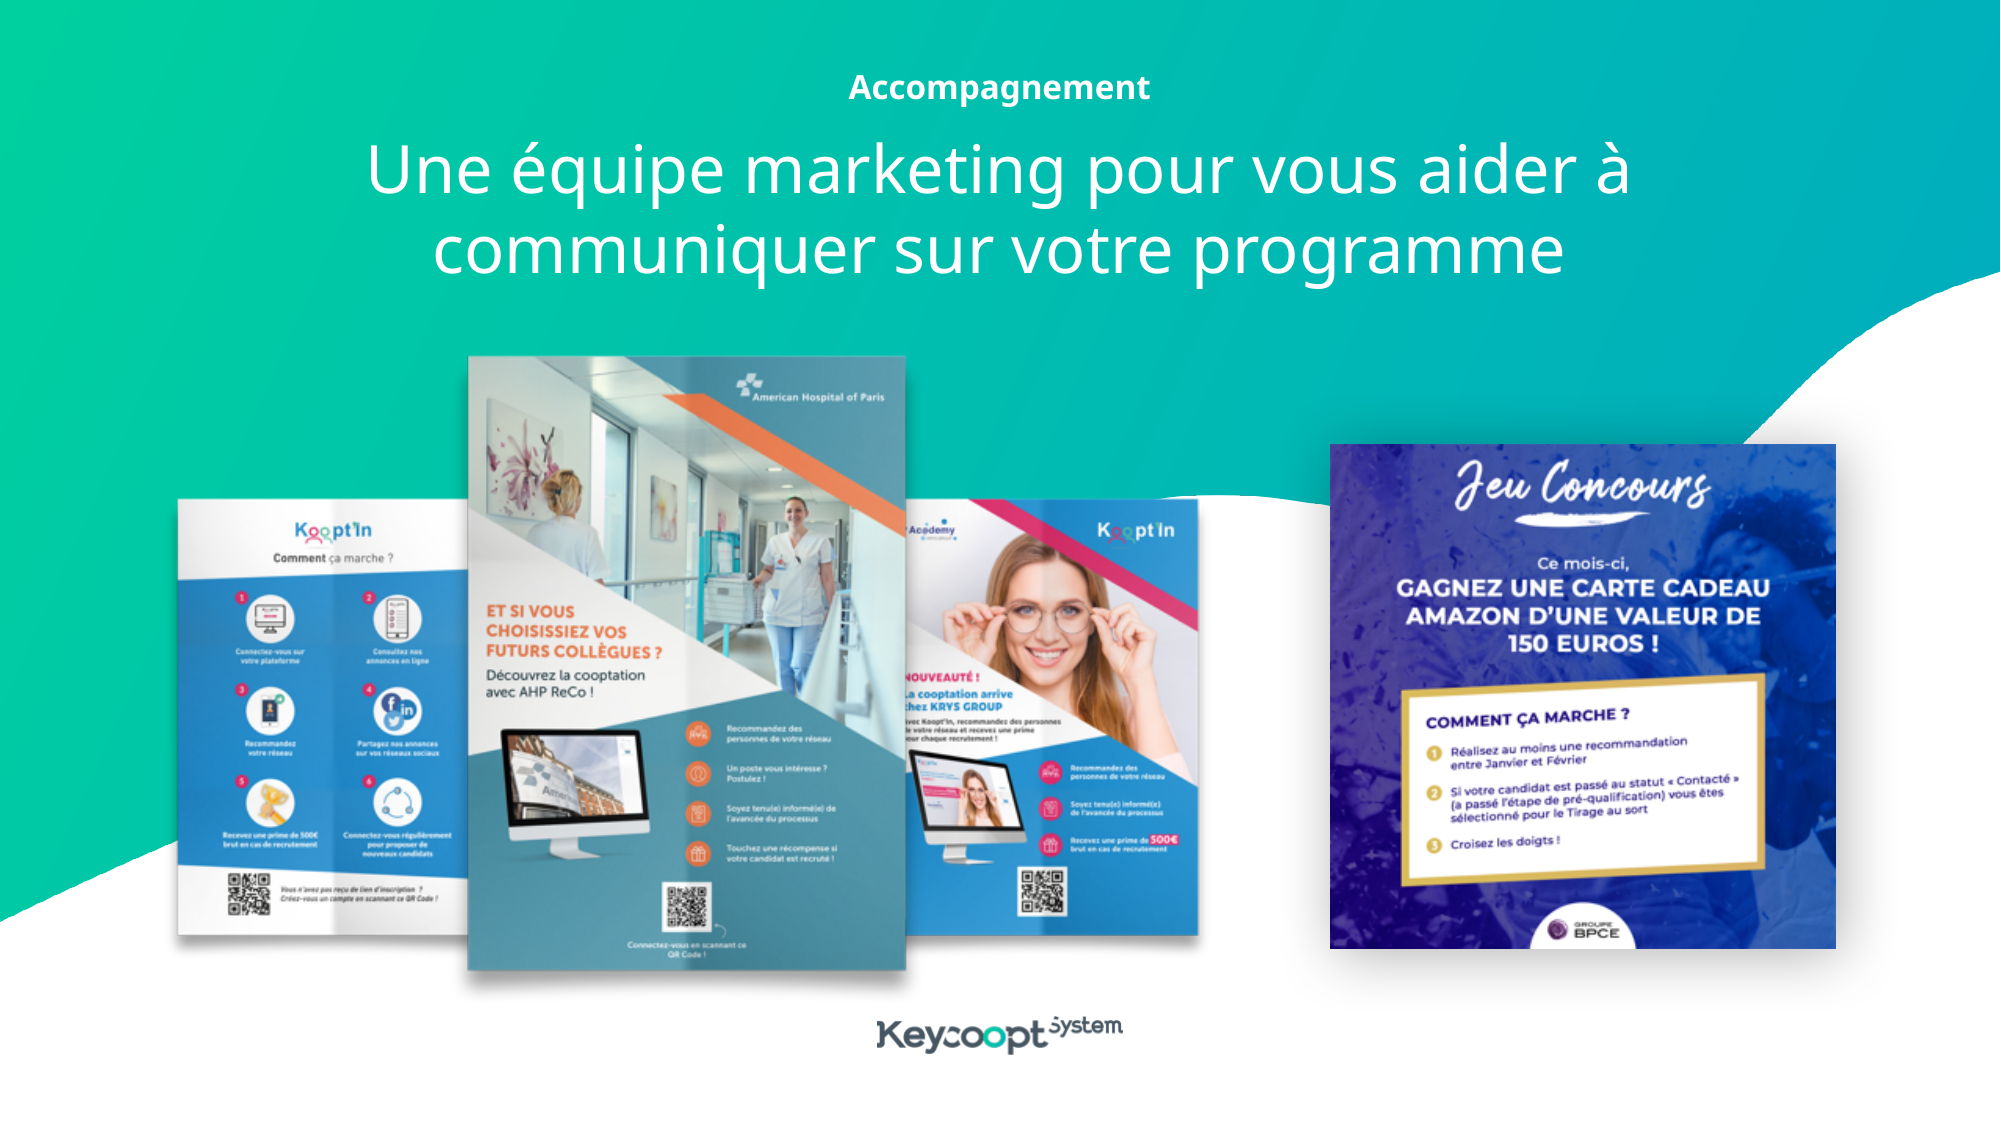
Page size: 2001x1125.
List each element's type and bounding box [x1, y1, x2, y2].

picture [0, 0, 2000, 1125]
text_box [314, 45, 1686, 278]
text_box [164, 355, 1836, 1006]
